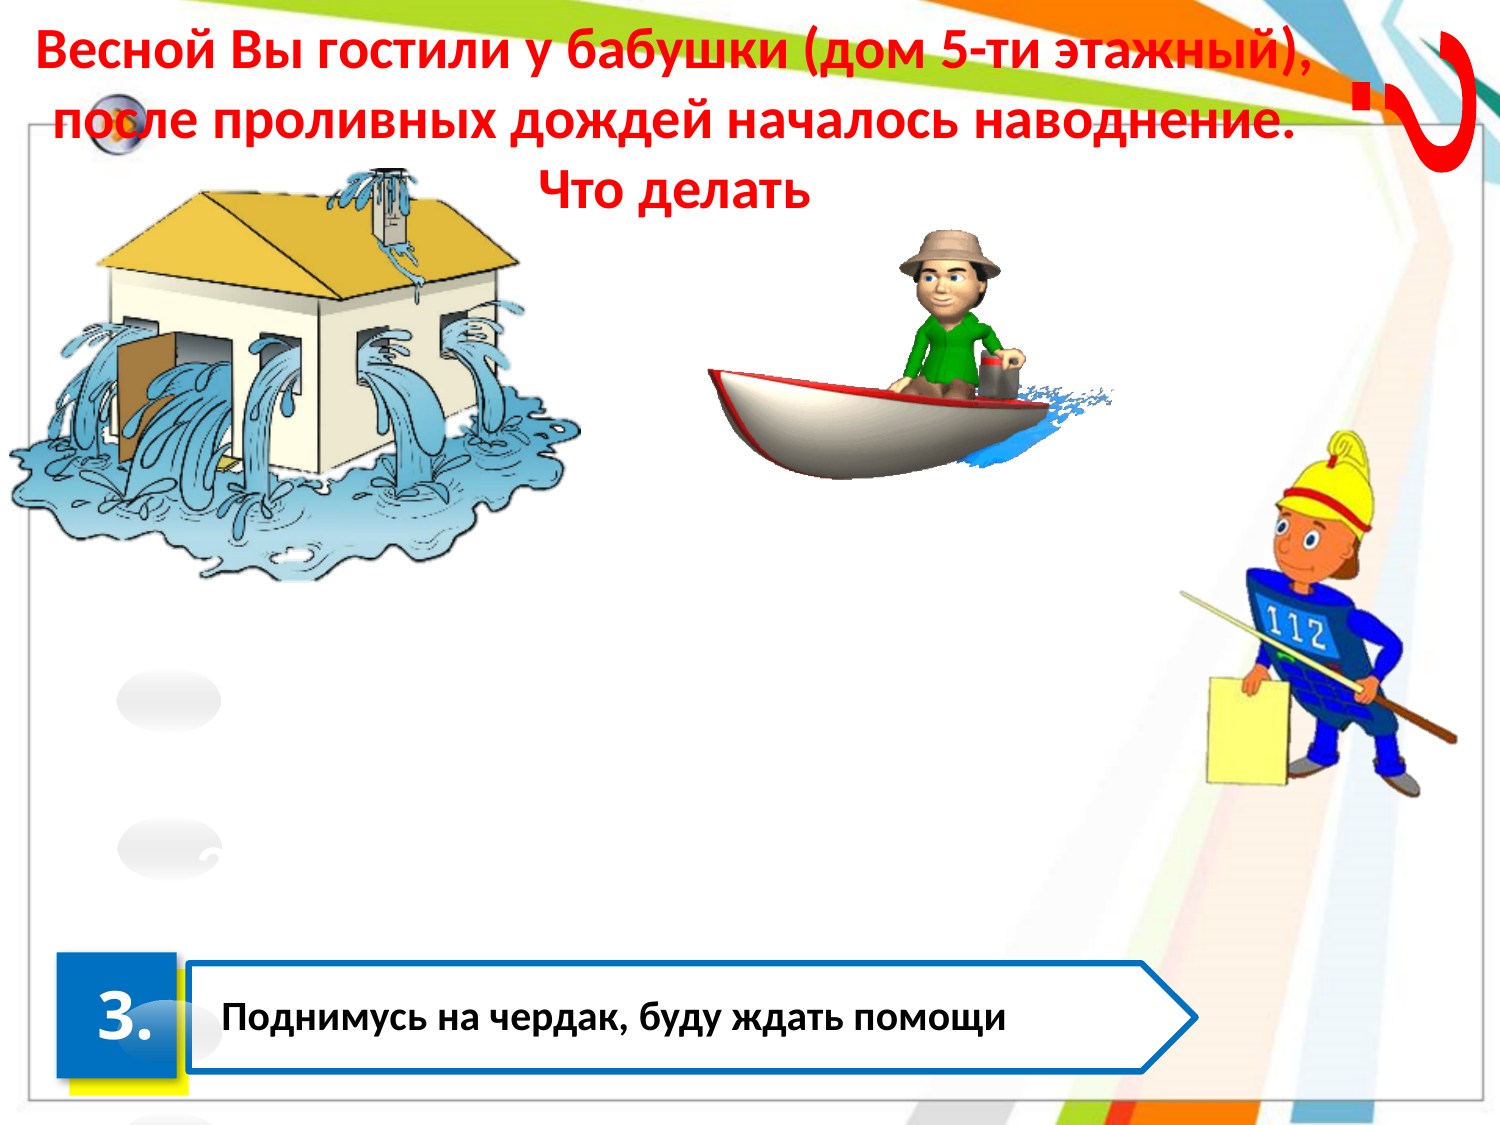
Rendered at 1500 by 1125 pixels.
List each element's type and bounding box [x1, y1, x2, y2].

picture [5, 0, 1500, 1125]
text_box [116, 667, 773, 1125]
